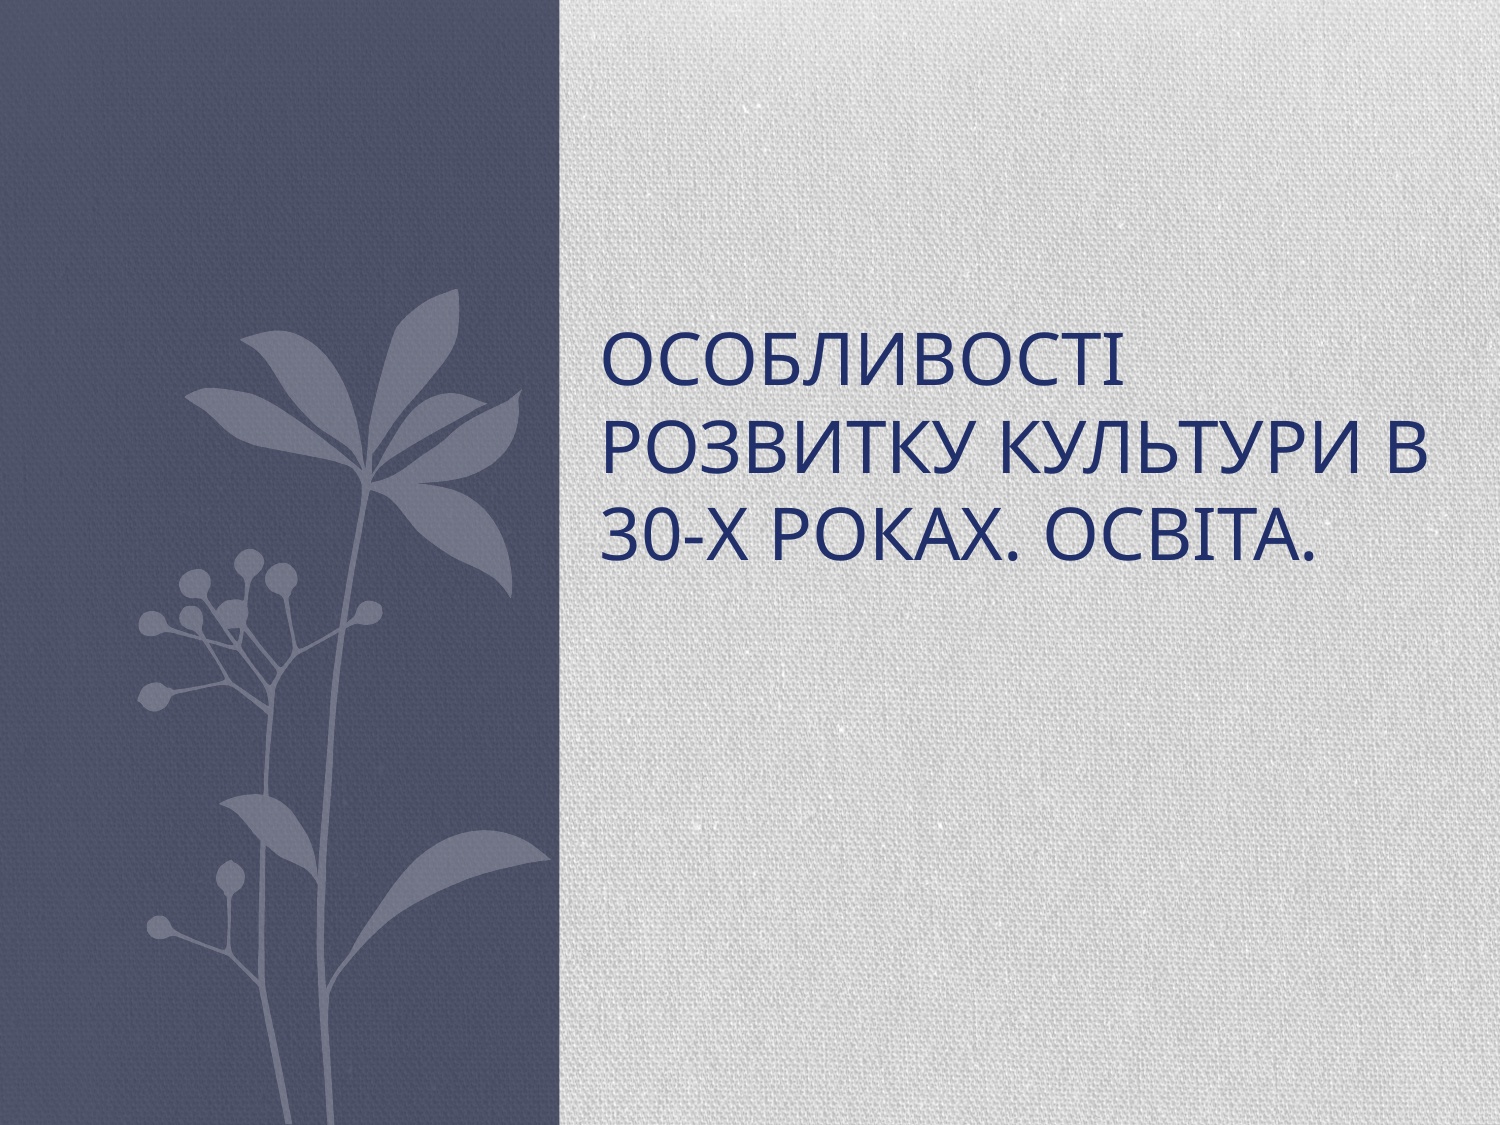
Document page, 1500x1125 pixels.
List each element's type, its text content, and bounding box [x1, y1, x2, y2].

title Особливості розвитку культури в 30-х роках. Освіта. [584, 361, 1500, 583]
